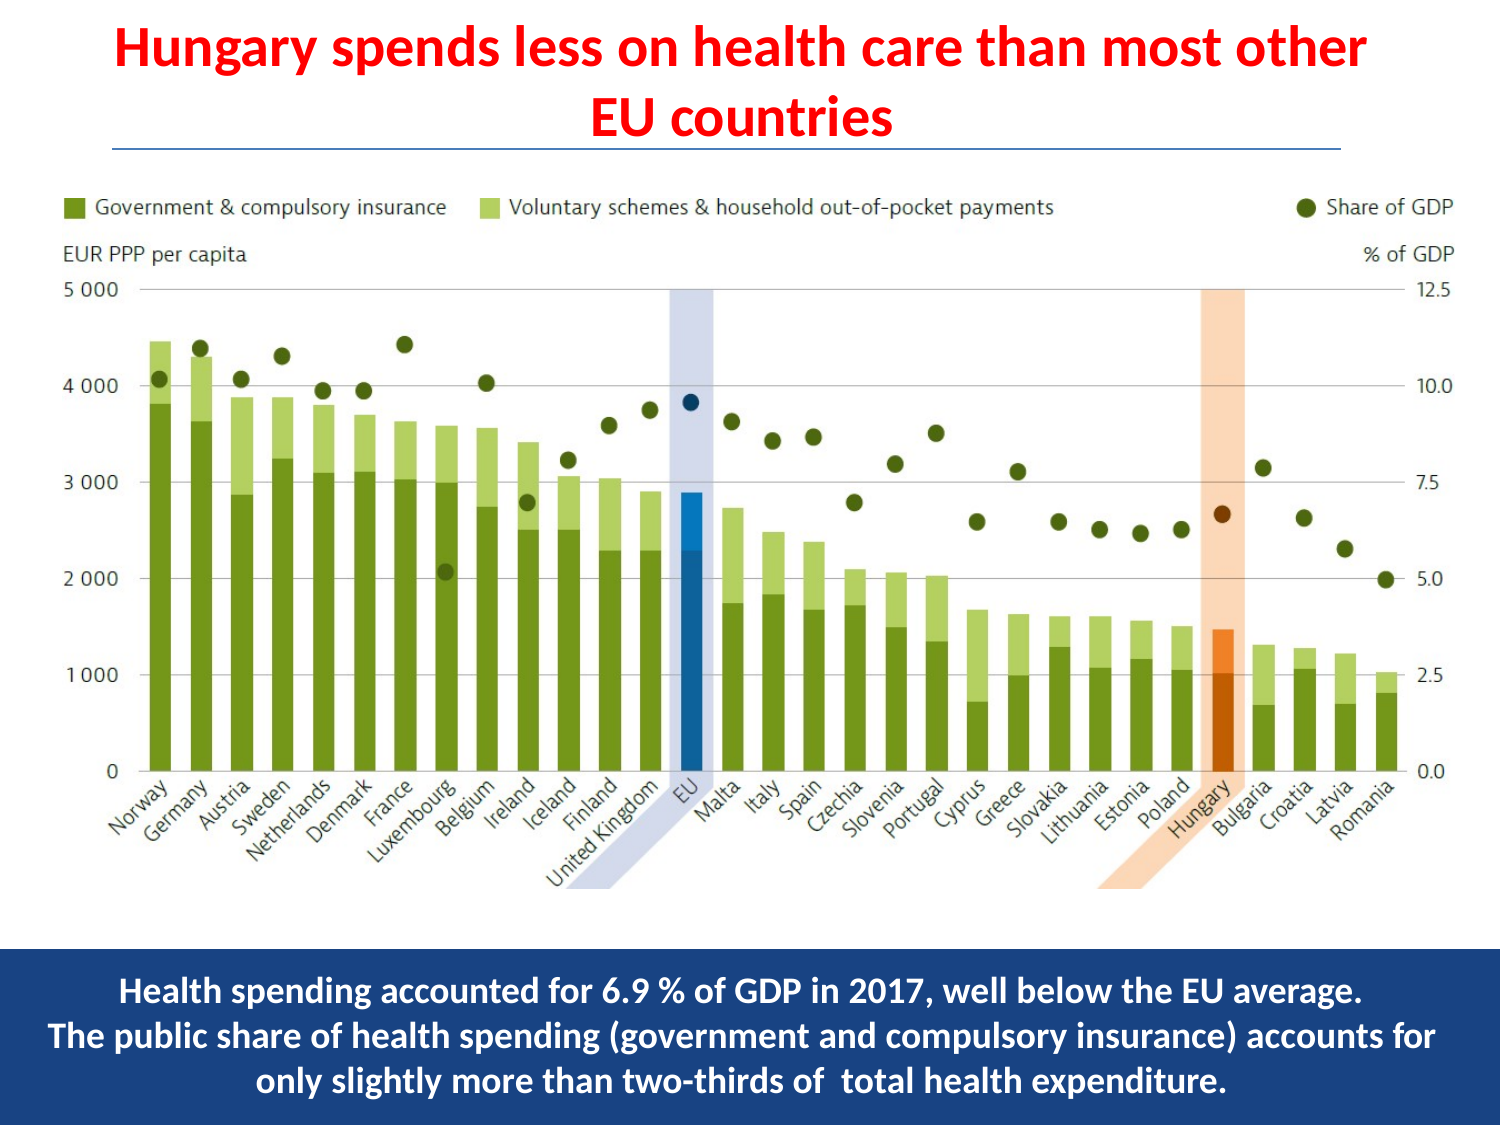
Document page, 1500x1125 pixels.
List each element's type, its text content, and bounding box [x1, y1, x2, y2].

text_box [0, 949, 1500, 1125]
text_box Health spending accounted for 6.9 % of GDP in 2017, well below the EU average. The public share of health spending (government and compulsory insurance) accounts for only slightly more than two-thirds of total health expenditure. [45, 964, 1437, 1102]
title Hungary spends less on health care than most other EU countries [77, 0, 1404, 172]
picture [62, 198, 1455, 889]
